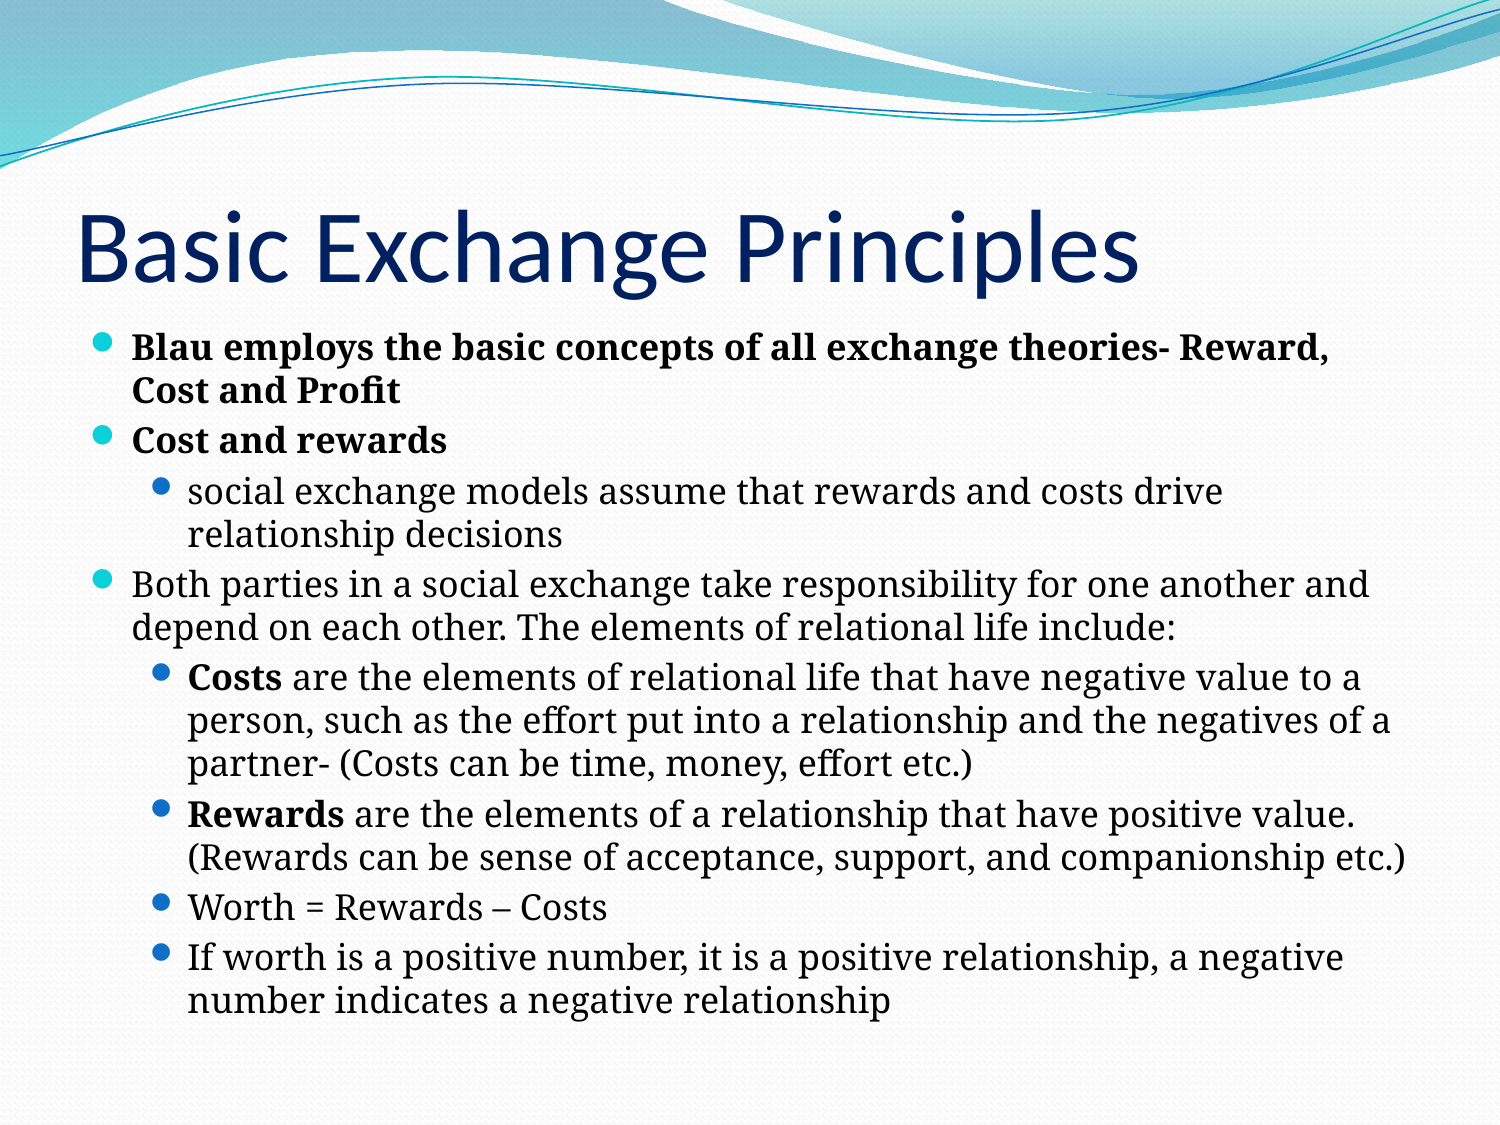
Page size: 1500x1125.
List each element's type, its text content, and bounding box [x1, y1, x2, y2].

title Basic Exchange Principles [75, 115, 1425, 303]
list Blau employs the basic concepts of all exchange theories- Reward, Cost and Profit Cost and rewards social exchange models assume that rewards and costs drive relationship decisions Both parties in a social exchange take responsibility for one another and depend on each other. The elements of relational life include: Costs are the elements of relational life that have negative value to a person, such as the effort put into a relationship and the negatives of a partner- (Costs can be time, money, effort etc.) Rewards are the elements of a relationship that have positive value. (Rewards can be sense of acceptance, support, and companionship etc.) Worth = Rewards – Costs If worth is a positive number, it is a positive relationship, a negative number indicates a negative relationship [75, 317, 1425, 1038]
